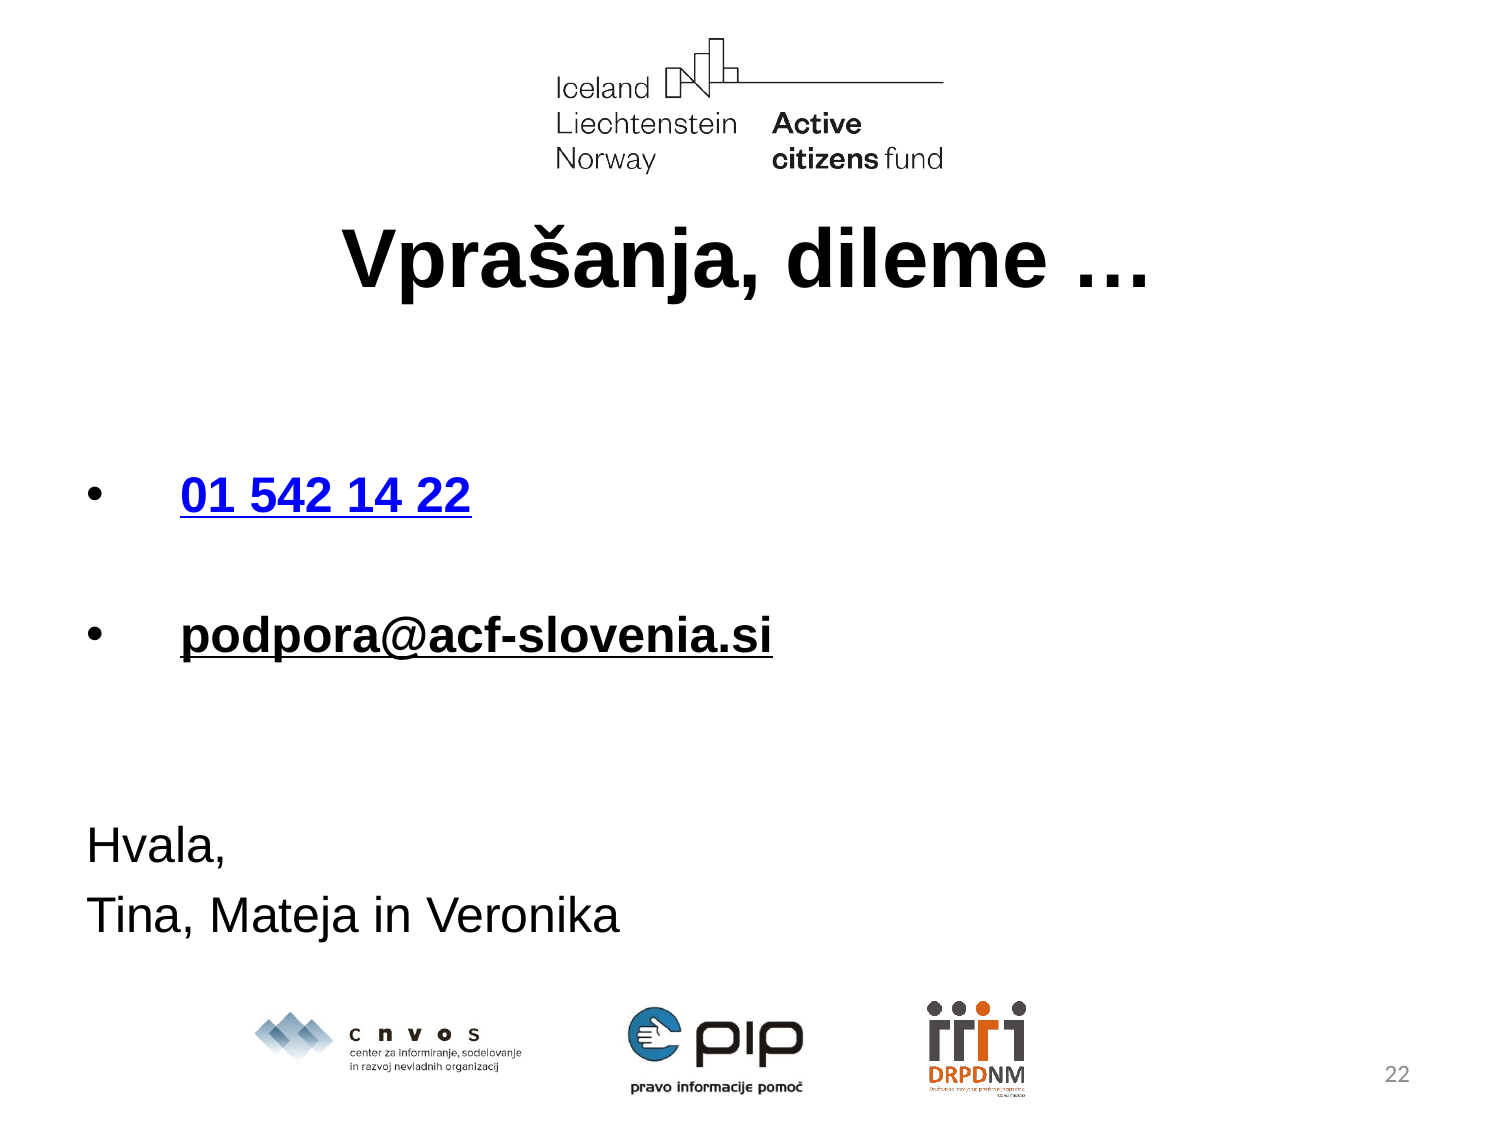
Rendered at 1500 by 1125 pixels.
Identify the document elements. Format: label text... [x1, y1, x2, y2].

footer [75, 999, 1425, 1103]
slide_number 22 [1364, 1042, 1425, 1103]
list 01 542 14 22 podpora@acf-slovenia.si Hvala, Tina, Mateja in Veronika [71, 385, 1422, 965]
title Vprašanja, dileme … [73, 160, 1424, 349]
picture [555, 38, 944, 160]
